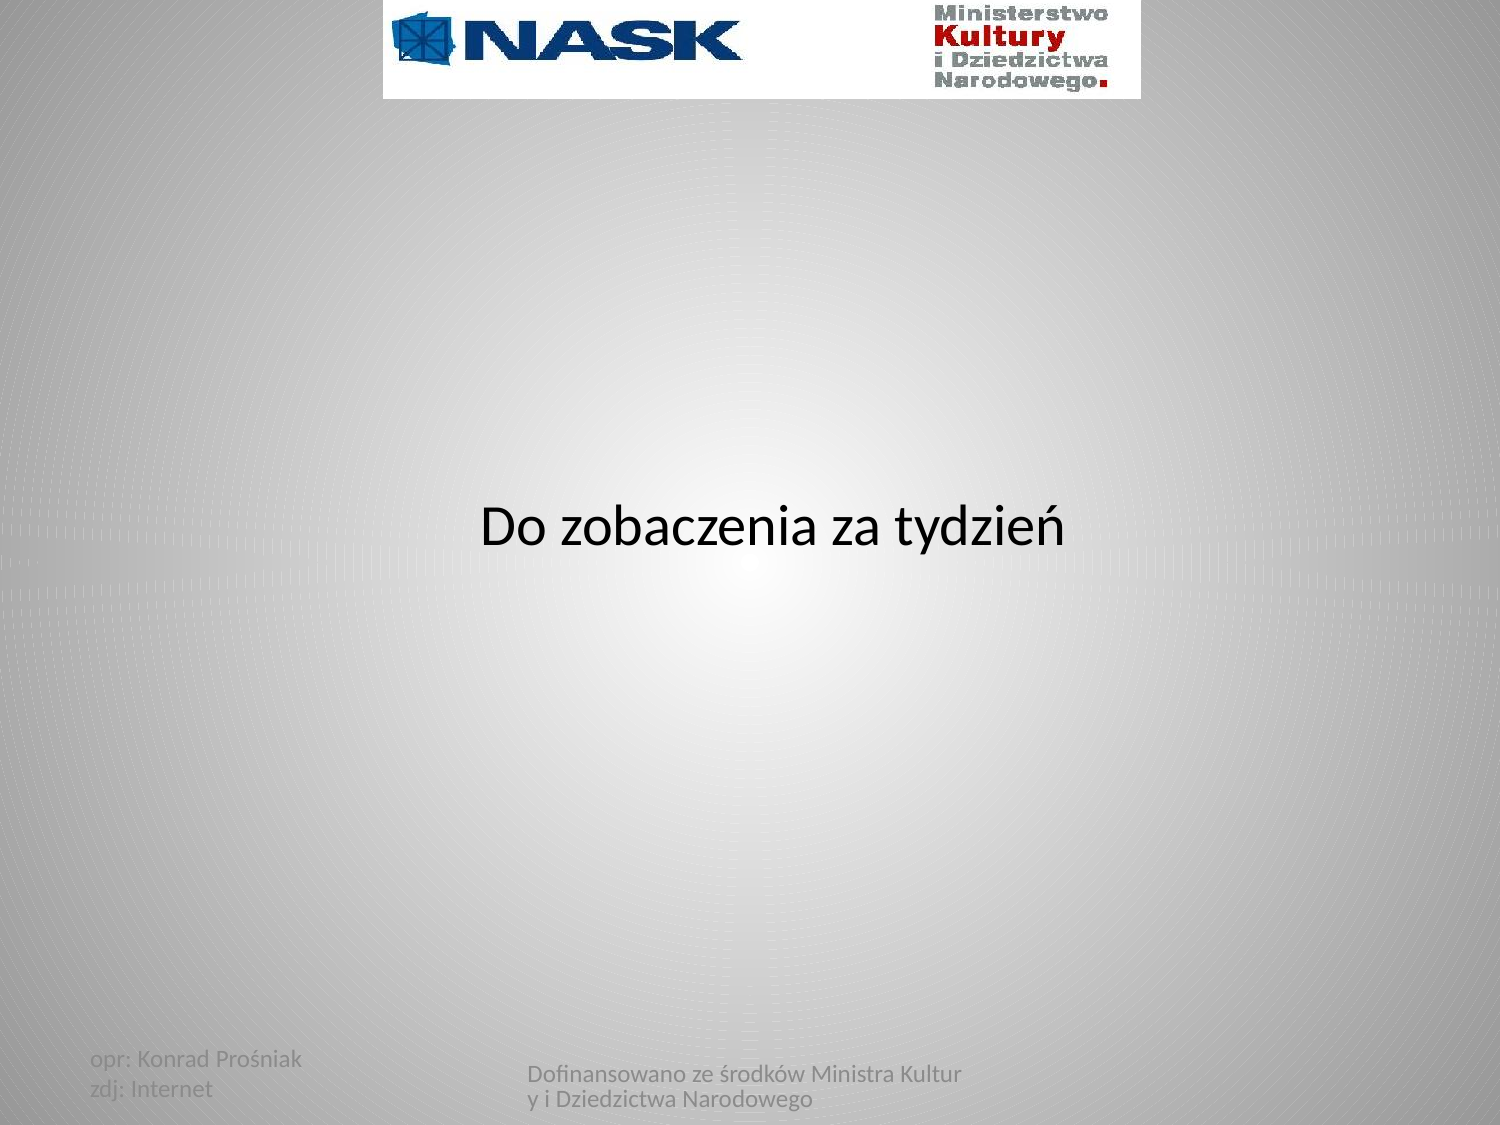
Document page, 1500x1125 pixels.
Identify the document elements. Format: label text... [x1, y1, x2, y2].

footer Dofinansowano ze środków Ministra Kultury i Dziedzictwa Narodowego [512, 1042, 988, 1103]
text_box Do zobaczenia za tydzień [336, 479, 1211, 565]
picture [383, 0, 1141, 99]
slide_number opr: Konrad Prośniak zdj: Internet [75, 1042, 351, 1103]
